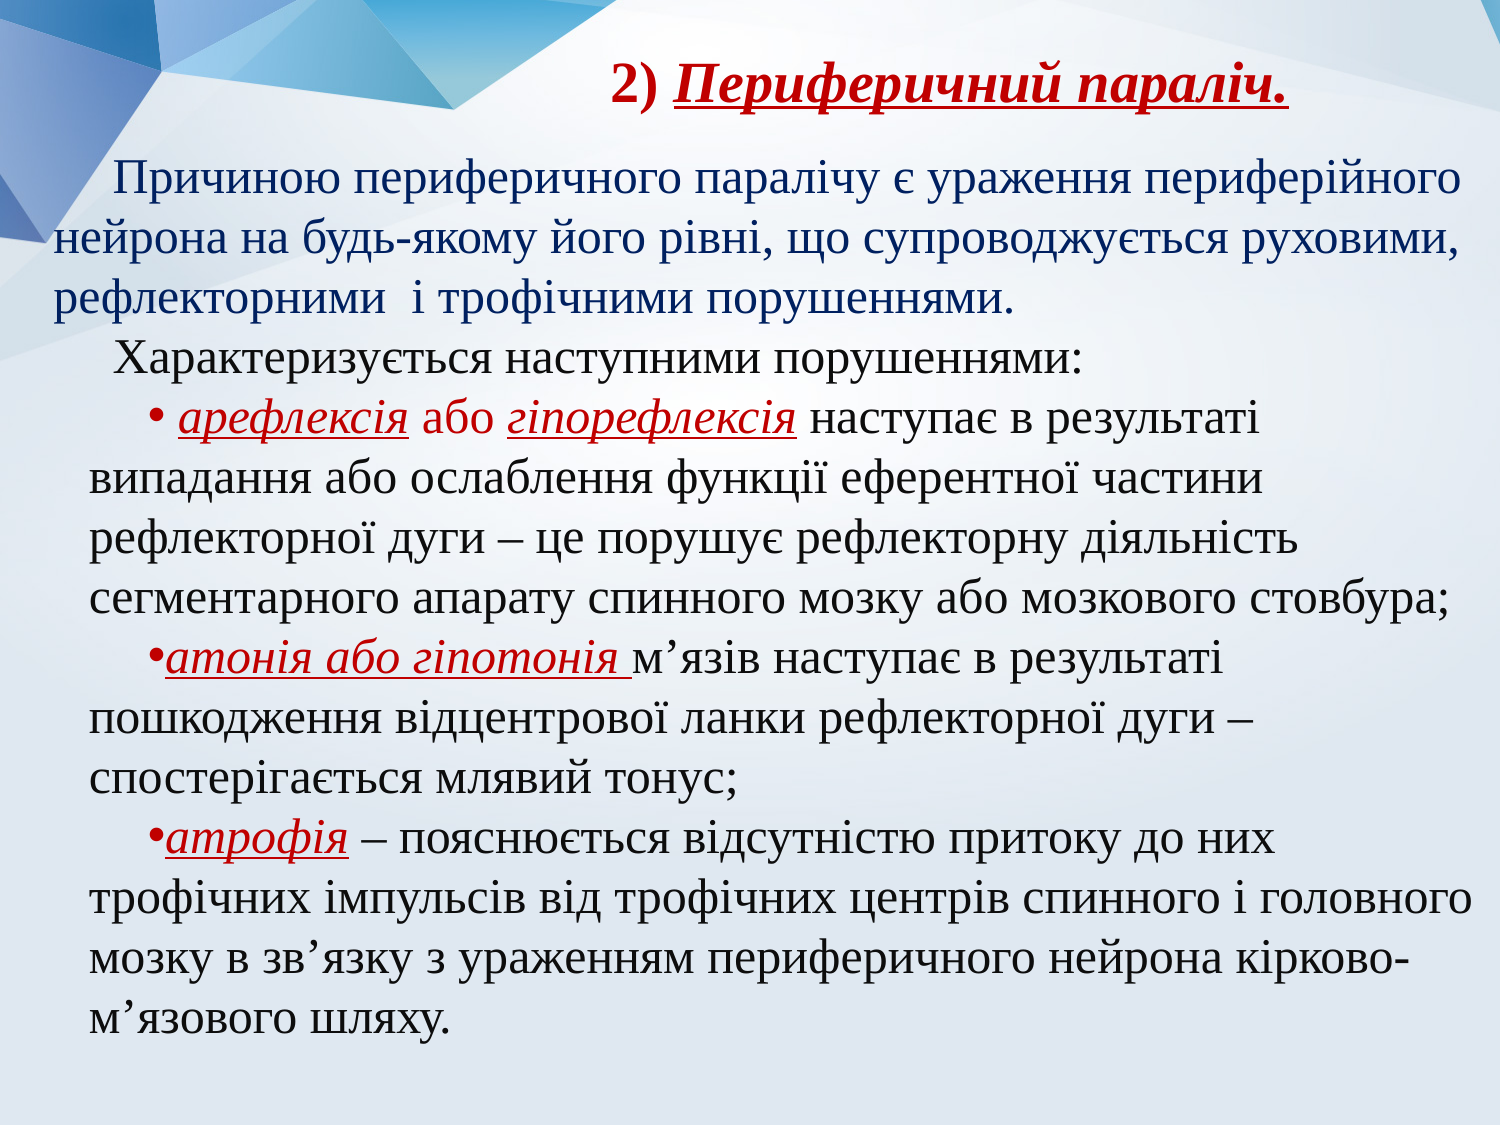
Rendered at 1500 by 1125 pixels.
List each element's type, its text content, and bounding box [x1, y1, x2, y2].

text_box Причиною периферичного паралічу є ураження периферійного нейрона на будь-якому його рівні, що супроводжується руховими, рефлекторними і трофічними порушеннями. Характеризується наступними порушеннями: арефлексія або гіпорефлексія наступає в результаті випадання або ослаблення функції еферентної частини рефлекторної дуги – це порушує рефлекторну діяльність сегментарного апарату спинного мозку або мозкового стовбура; атонія або гіпотонія м’язів наступає в результаті пошкодження відцентрової ланки рефлекторної дуги – спостерігається млявий тонус; атрофія – пояснюється відсутністю притоку до них трофічних імпульсів від трофічних центрів спинного і головного мозку в зв’язку з ураженням периферичного нейрона кірково-м’язового шляху. [38, 136, 1500, 1052]
text_box 2) Периферичний параліч. [559, 36, 1341, 192]
picture [0, 0, 1500, 1125]
